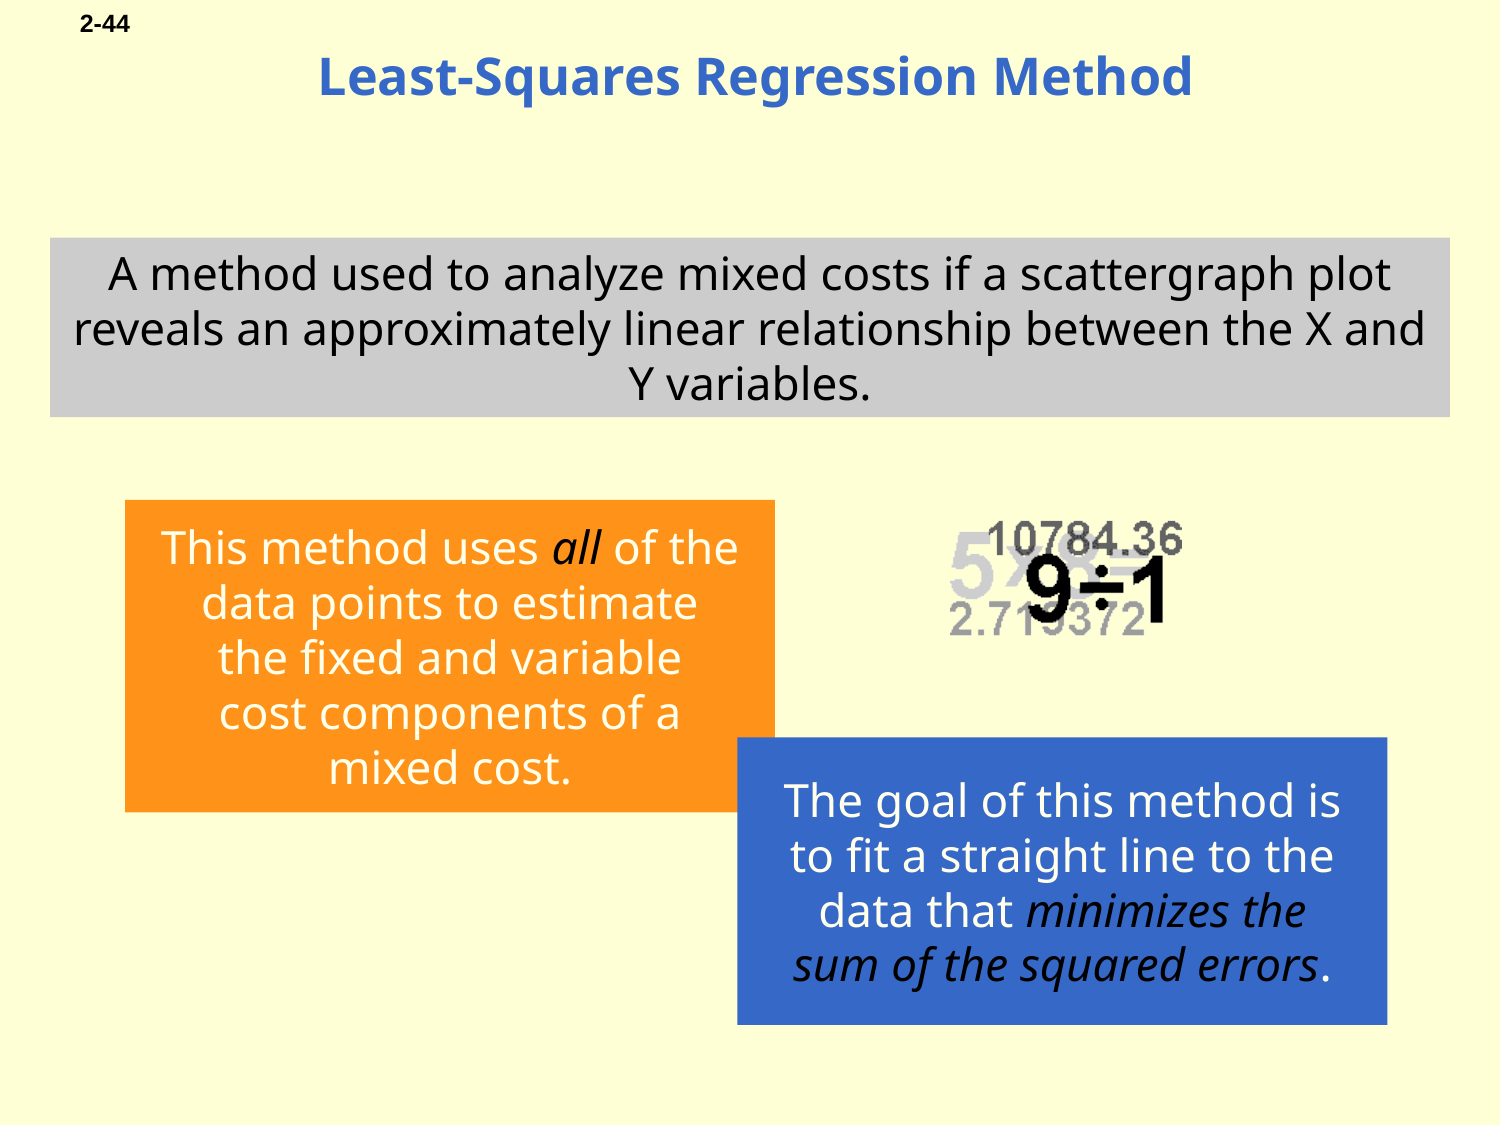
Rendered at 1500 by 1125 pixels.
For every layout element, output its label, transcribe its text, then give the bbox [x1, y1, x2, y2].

text_box A method used to analyze mixed costs if a scattergraph plot reveals an approximately linear relationship between the X and Y variables. [50, 237, 1450, 418]
text_box This method uses all of the data points to estimate the fixed and variable cost components of a mixed cost. [125, 499, 775, 813]
picture [949, 499, 1182, 673]
text_box The goal of this method is to fit a straight line to the data that minimizes the sum of the squared errors. [737, 737, 1388, 1025]
title Least-Squares Regression Method [24, 12, 1488, 138]
